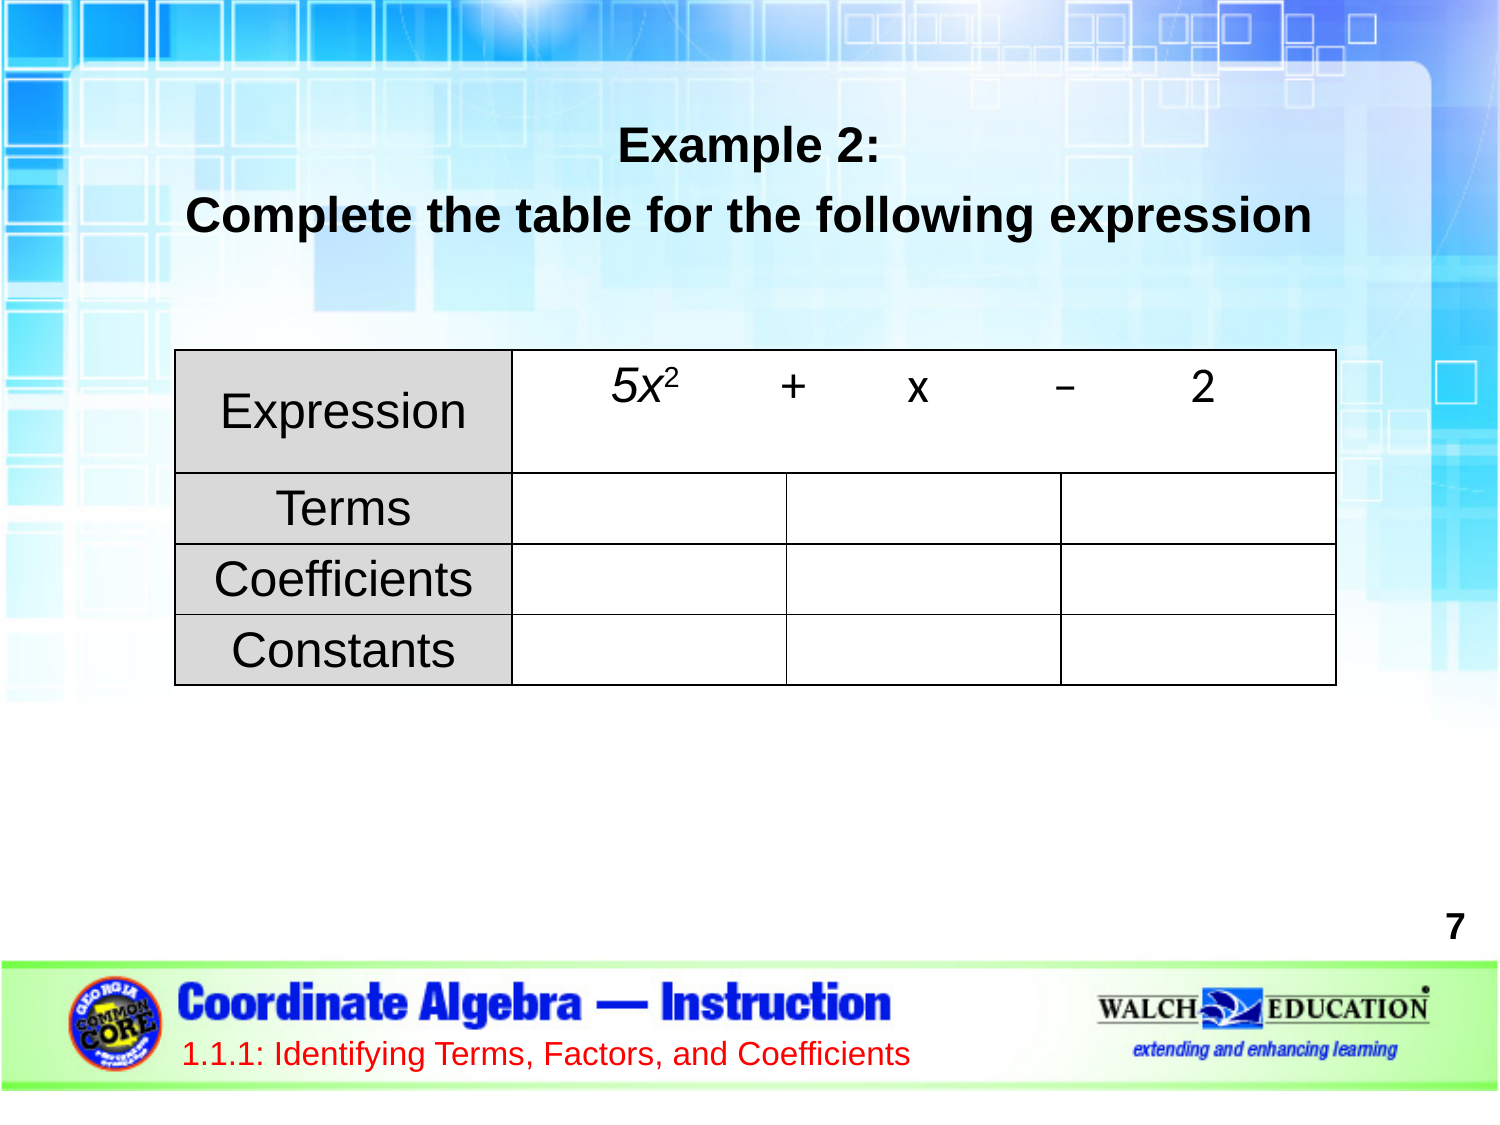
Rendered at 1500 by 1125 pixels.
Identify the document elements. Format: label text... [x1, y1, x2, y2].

list 1.1.1: Identifying Terms, Factors, and Coefficients [166, 1024, 1074, 1068]
table_header 5x2 + x – 2 [513, 351, 1335, 472]
table_cell [513, 474, 786, 543]
table_cell [787, 615, 1060, 684]
slide_number 7 [1361, 901, 1481, 949]
table_cell [787, 545, 1060, 614]
subtitle Example 2: Complete the table for the following expression [105, 105, 1394, 925]
table_cell Coefficients [176, 545, 511, 614]
table_cell [1062, 545, 1335, 614]
table_cell [1062, 474, 1335, 543]
table_header Expression [176, 351, 511, 472]
picture [1, 0, 1500, 1091]
table_cell [513, 615, 786, 684]
table_cell [1062, 615, 1335, 684]
table_cell [513, 545, 786, 614]
table_cell Constants [176, 615, 511, 684]
table_cell Terms [176, 474, 511, 543]
table_cell [787, 474, 1060, 543]
